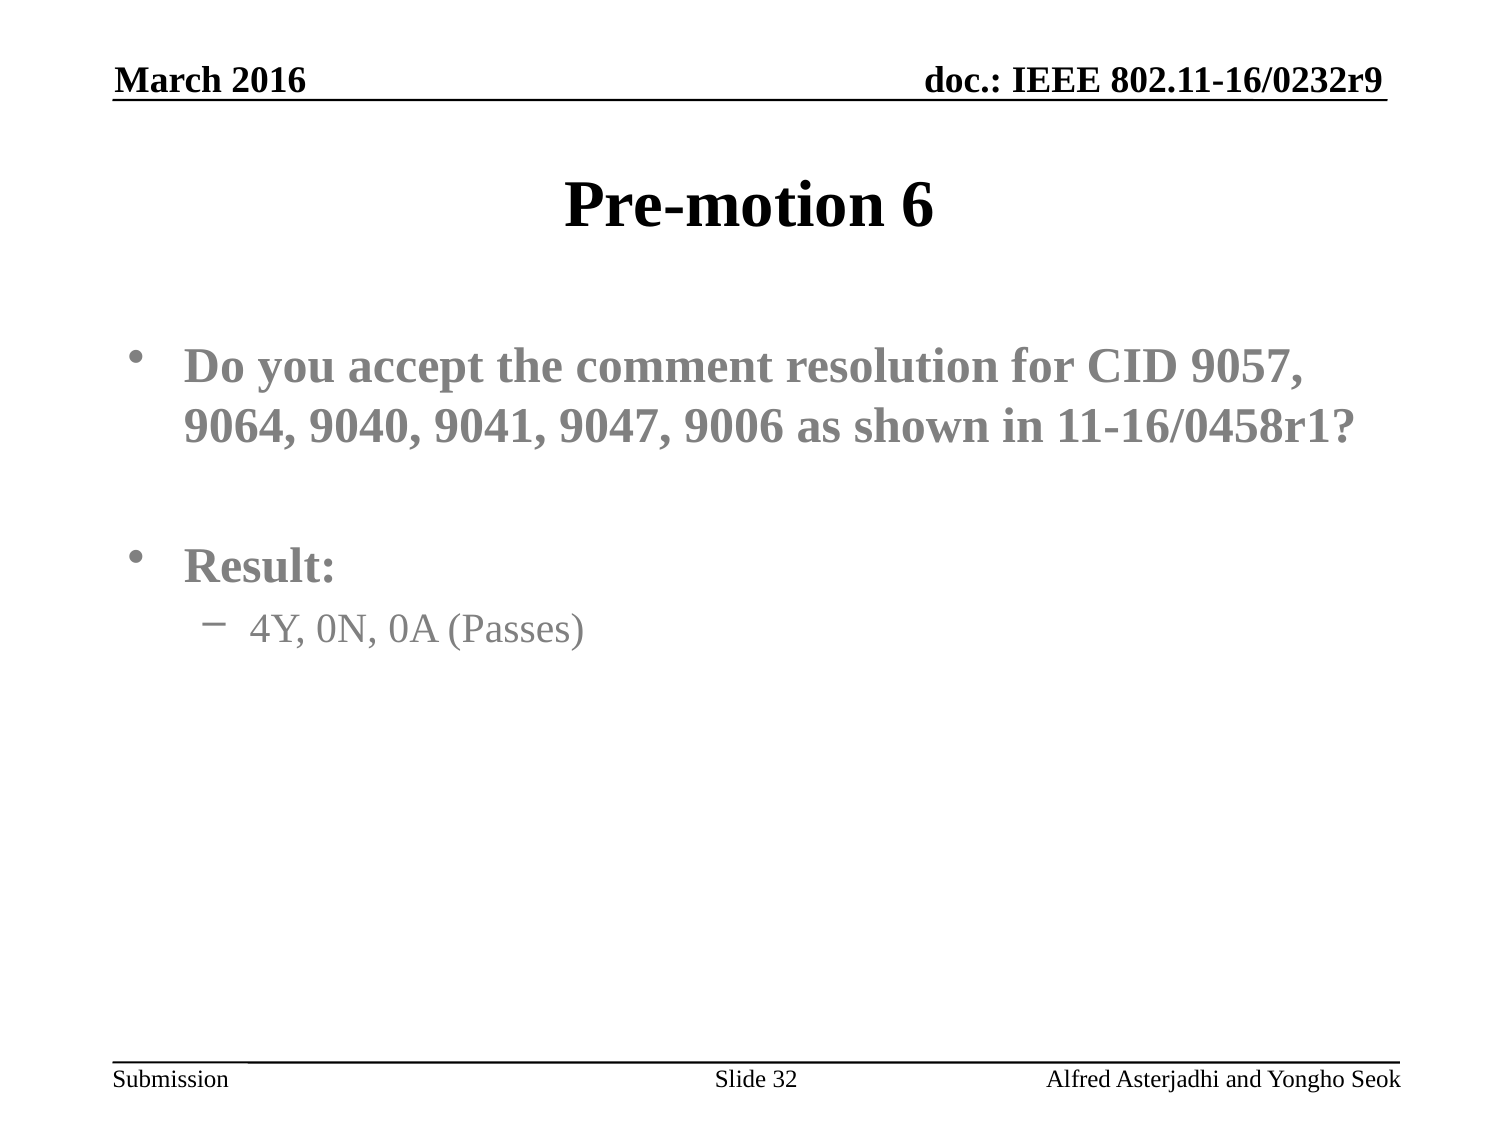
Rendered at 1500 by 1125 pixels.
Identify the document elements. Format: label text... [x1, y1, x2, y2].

footer Alfred Asterjadhi and Yongho Seok [1041, 1061, 1402, 1093]
list Do you accept the comment resolution for CID 9057, 9064, 9040, 9041, 9047, 9006 as shown in 11-16/0458r1? Result: 4Y, 0N, 0A (Passes) [112, 324, 1388, 1001]
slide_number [114, 54, 309, 101]
title Pre-motion 6 [112, 112, 1388, 288]
slide_number Slide 32 [712, 1061, 800, 1093]
